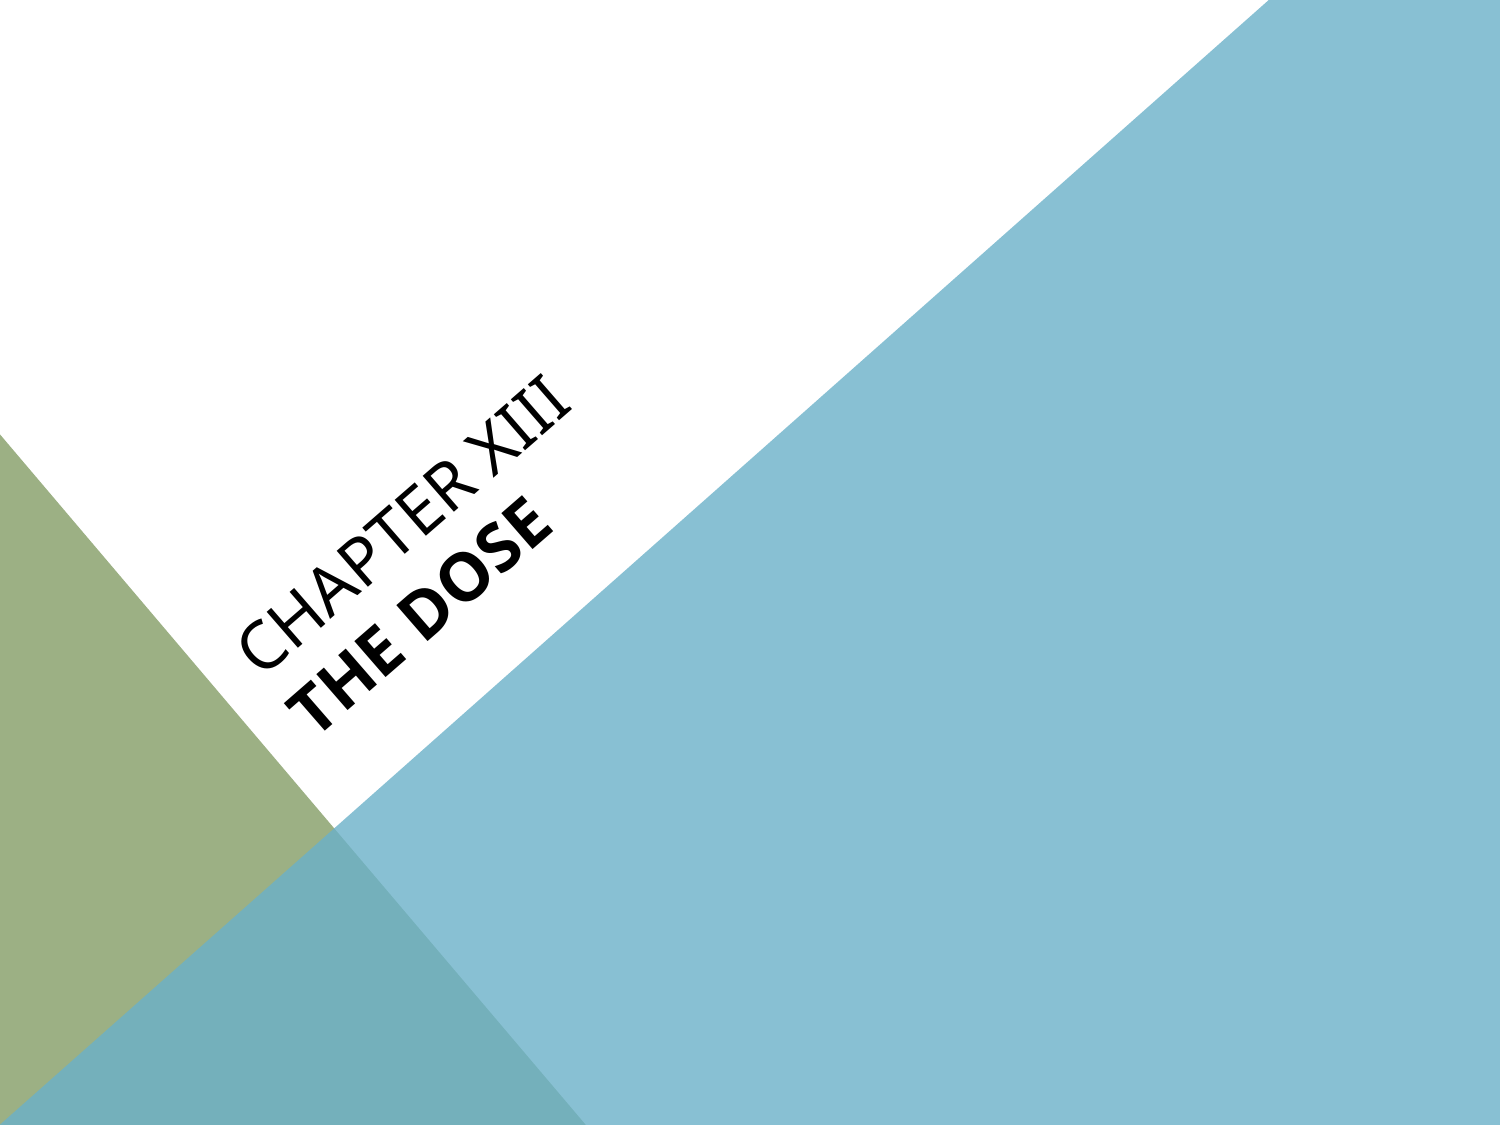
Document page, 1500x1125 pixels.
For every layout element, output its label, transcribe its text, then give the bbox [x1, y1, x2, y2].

title CHAPTER XIII THE DOSE [182, 4, 1012, 762]
